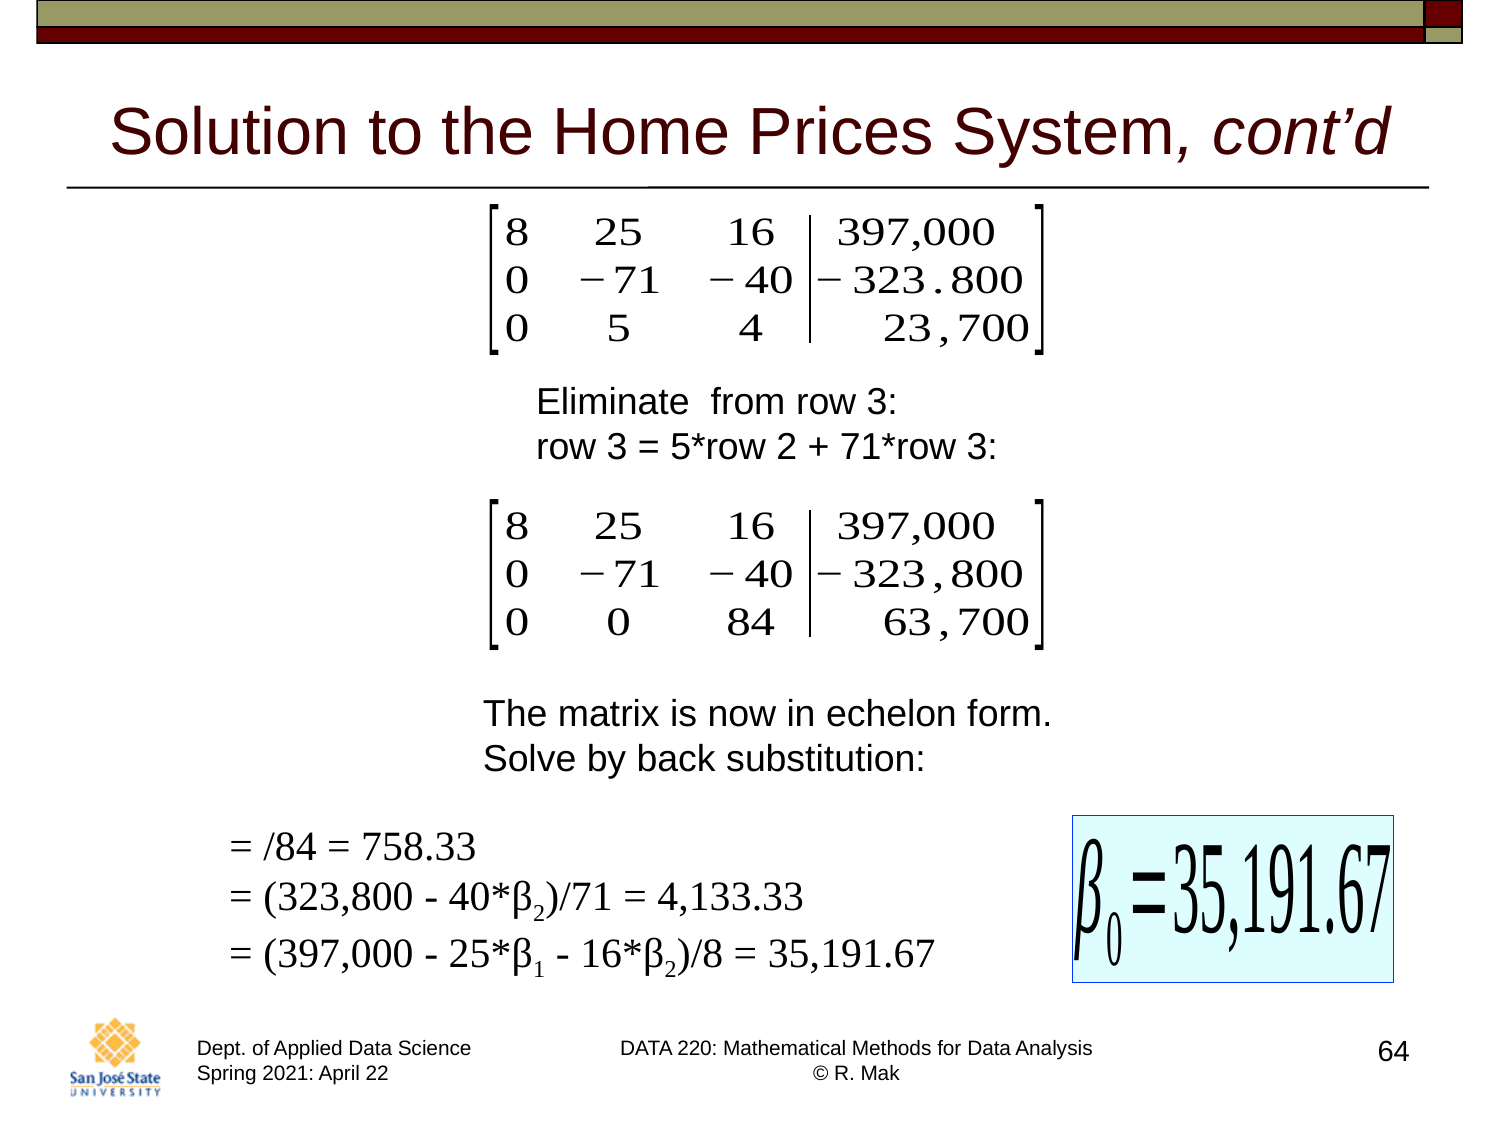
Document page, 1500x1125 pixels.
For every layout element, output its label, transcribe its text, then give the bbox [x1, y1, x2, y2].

text_box The matrix is now in echelon form. Solve by back substitution: [468, 681, 1069, 787]
title Solution to the Home Prices System, cont’d [75, 67, 1425, 175]
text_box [486, 497, 1049, 653]
picture [60, 1012, 166, 1112]
slide_number 64 [1305, 1025, 1425, 1100]
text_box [486, 202, 1049, 358]
